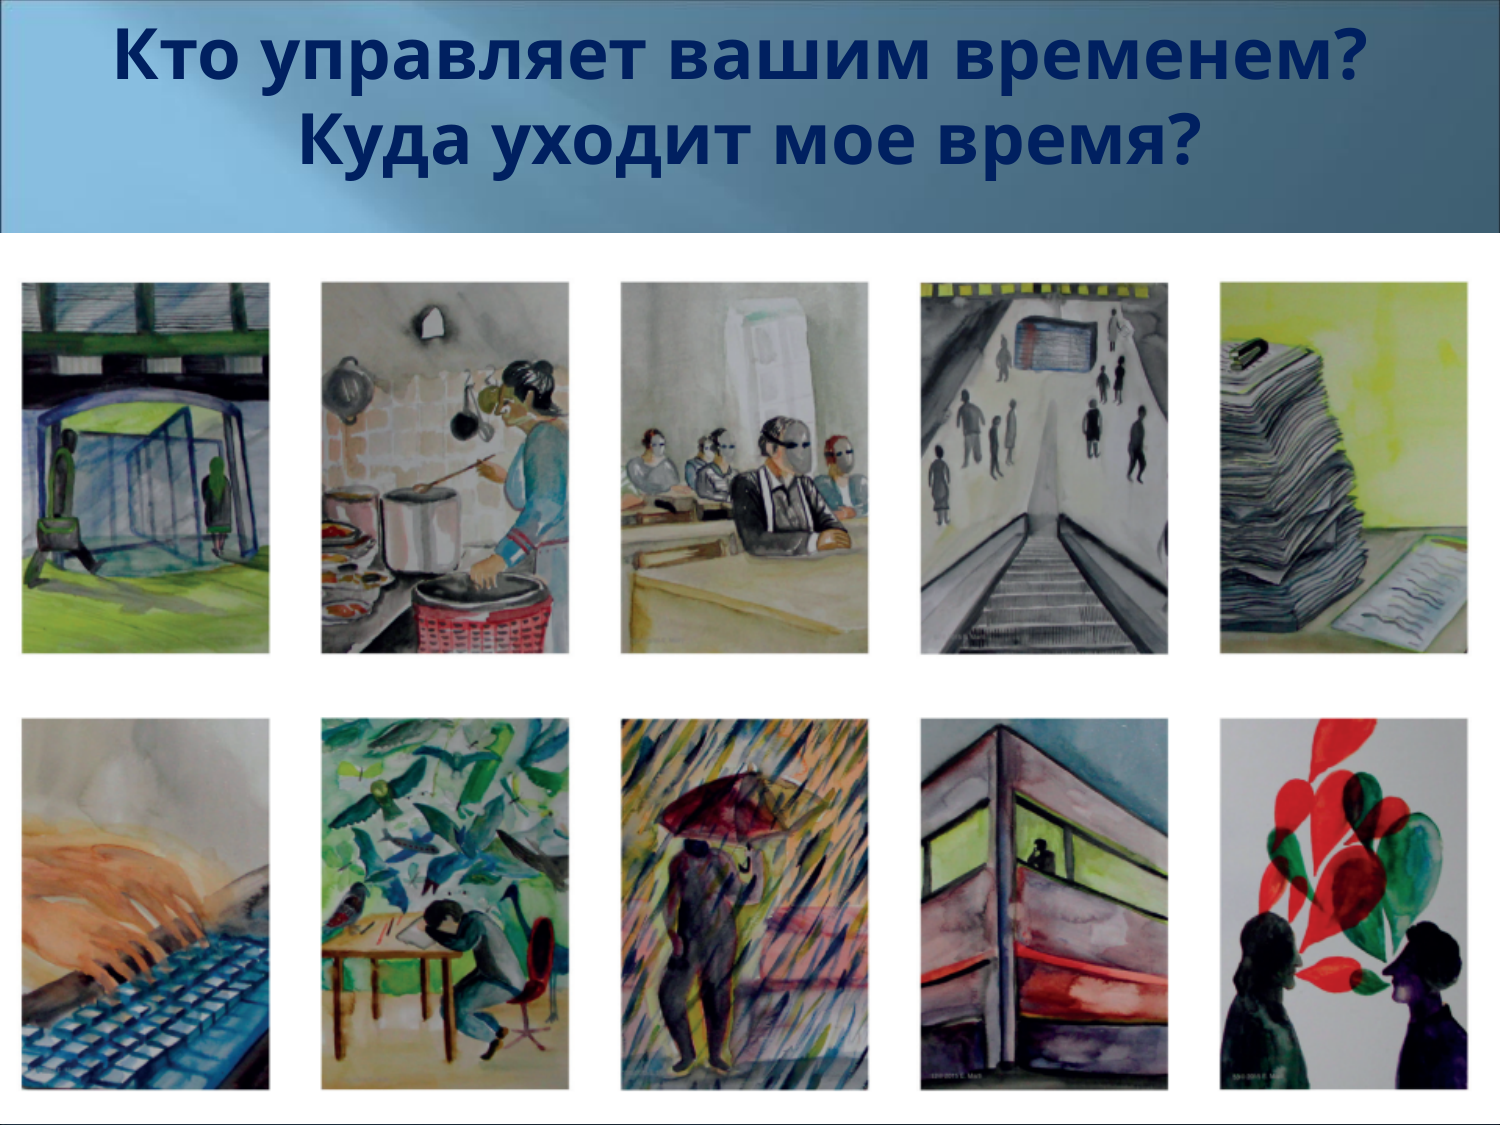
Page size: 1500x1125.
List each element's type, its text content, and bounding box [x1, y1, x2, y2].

picture [0, 0, 1500, 1125]
title Кто управляет вашим временем? Куда уходит мое время? [53, 0, 1447, 188]
